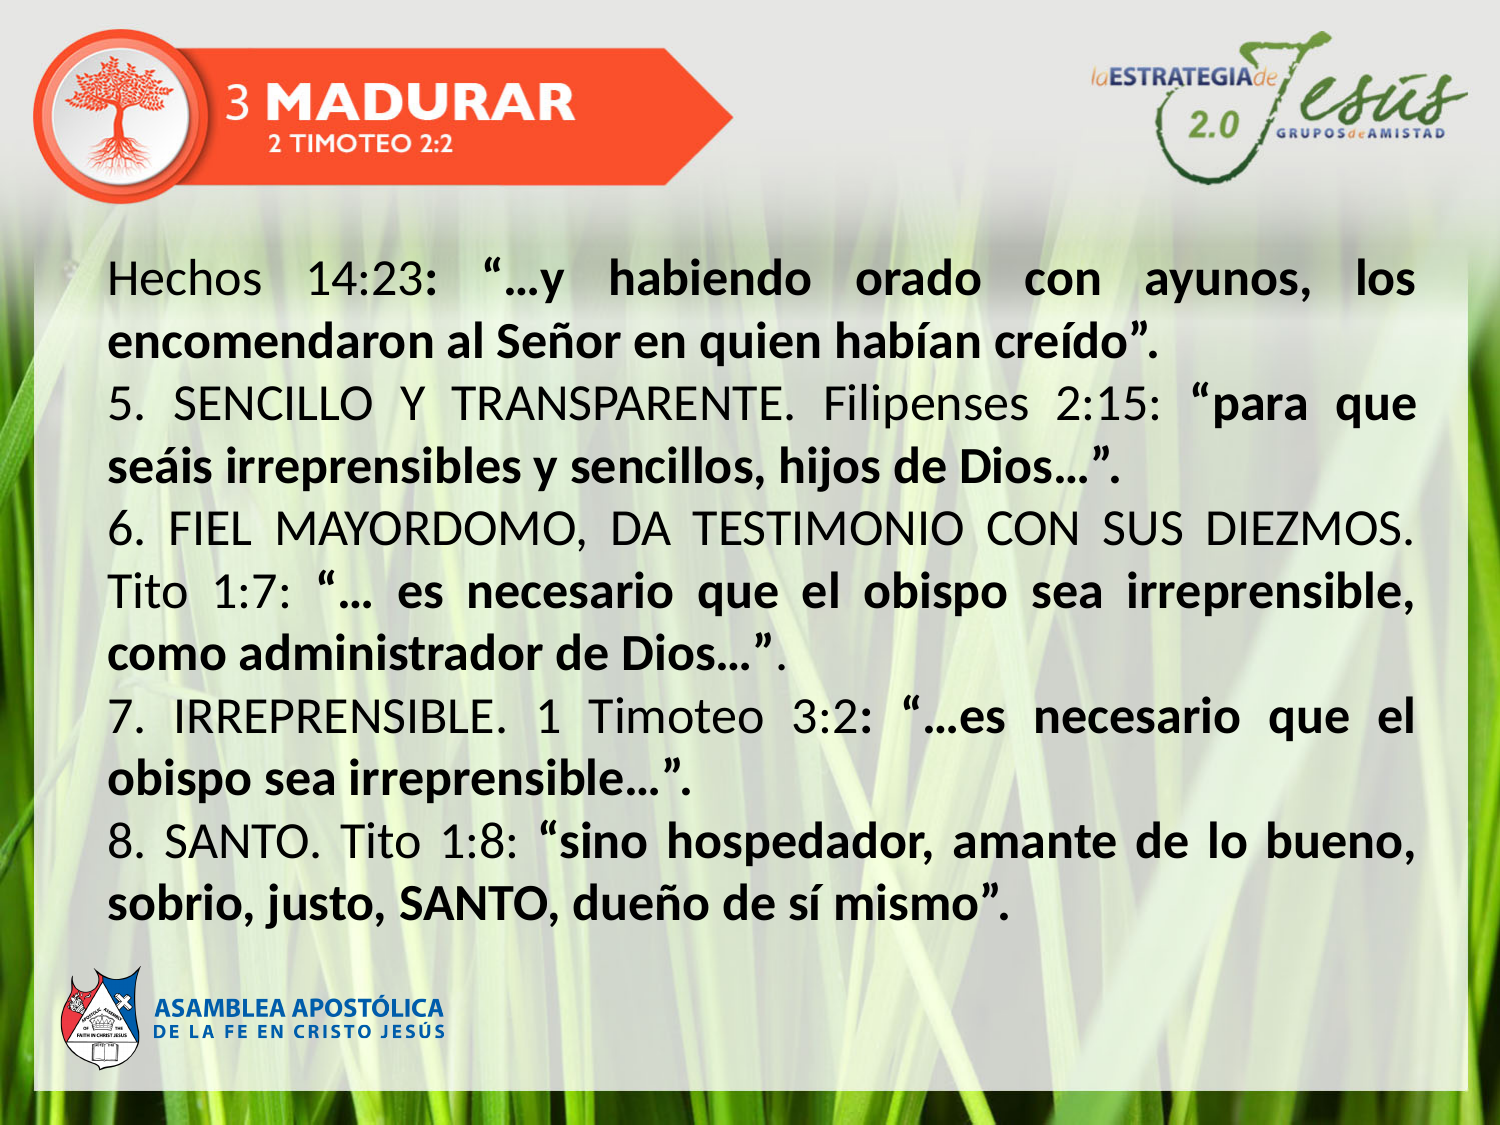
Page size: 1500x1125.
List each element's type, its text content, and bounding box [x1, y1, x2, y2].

text_box Hechos 14:23: “…y habiendo orado con ayunos, los encomendaron al Señor en quien habían creído”. 5. SENCILLO Y TRANSPARENTE. Filipenses 2:15: “para que seáis irreprensibles y sencillos, hijos de Dios…”. 6. FIEL MAYORDOMO, DA TESTIMONIO CON SUS DIEZMOS. Tito 1:7: “… es necesario que el obispo sea irreprensible, como administrador de Dios…”. 7. IRREPRENSIBLE. 1 Timoteo 3:2: “…es necesario que el obispo sea irreprensible…”. 8. SANTO. Tito 1:8: “sino hospedador, amante de lo bueno, sobrio, justo, SANTO, dueño de sí mismo”. [92, 236, 1433, 939]
picture [0, 0, 1500, 1125]
